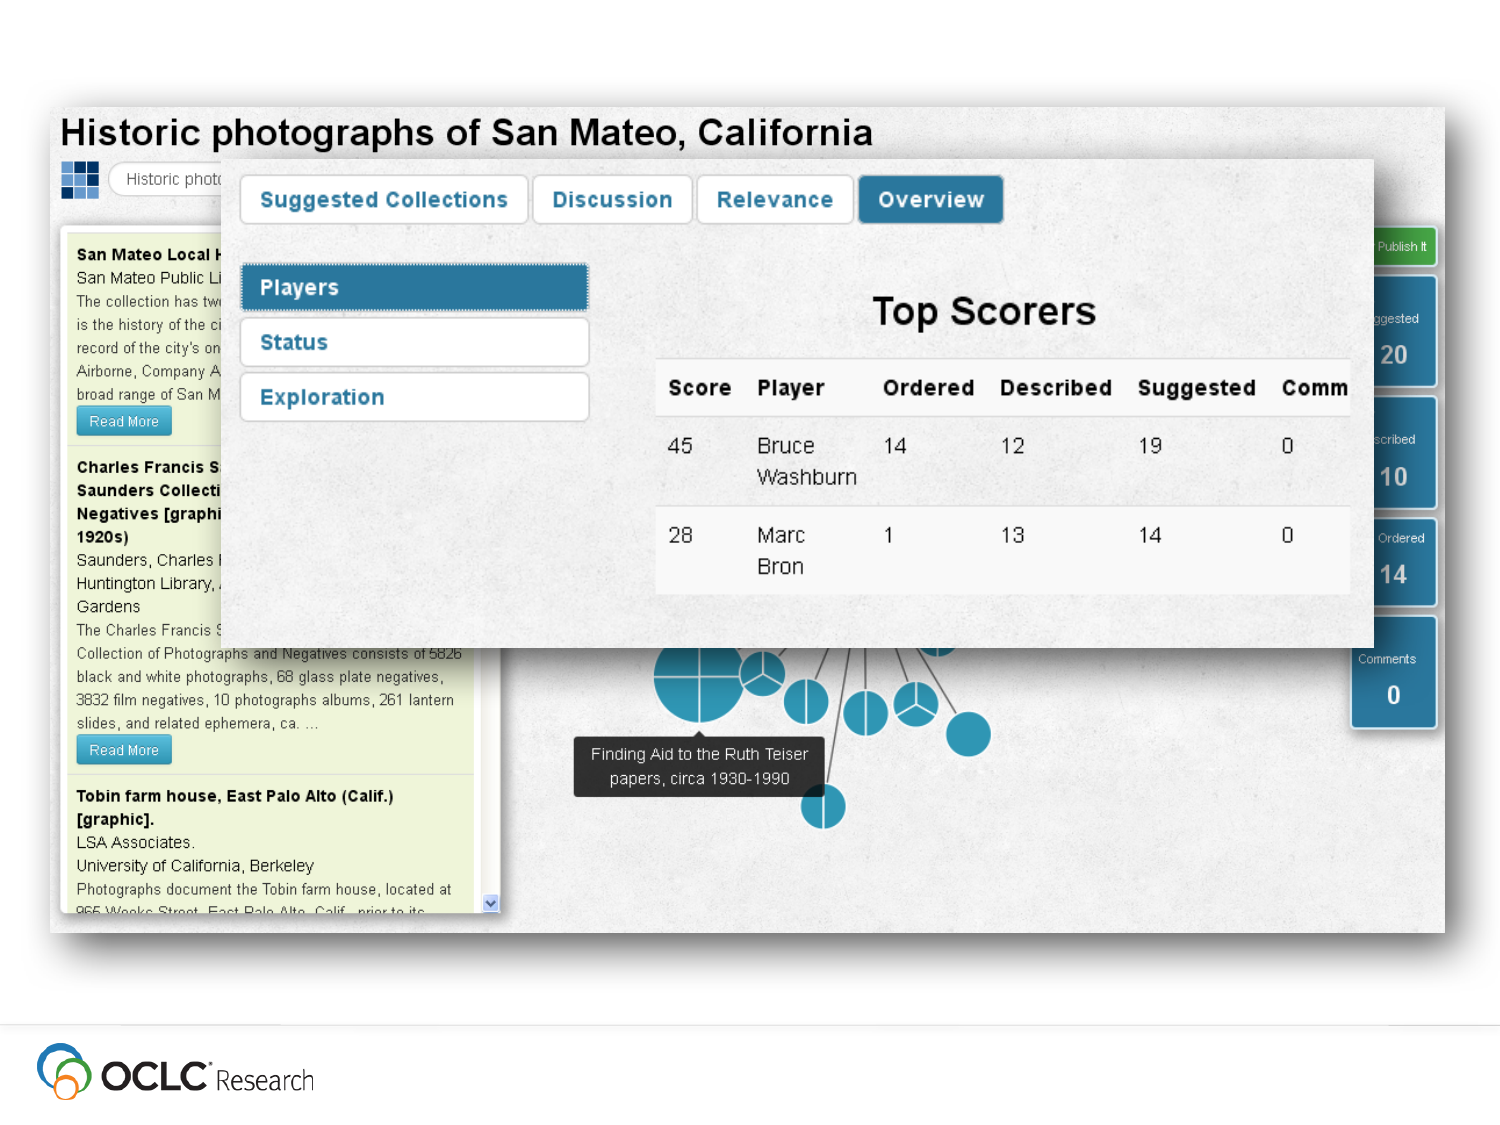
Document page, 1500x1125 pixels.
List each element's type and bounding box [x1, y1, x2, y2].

picture [50, 107, 1446, 934]
picture [37, 1043, 313, 1100]
